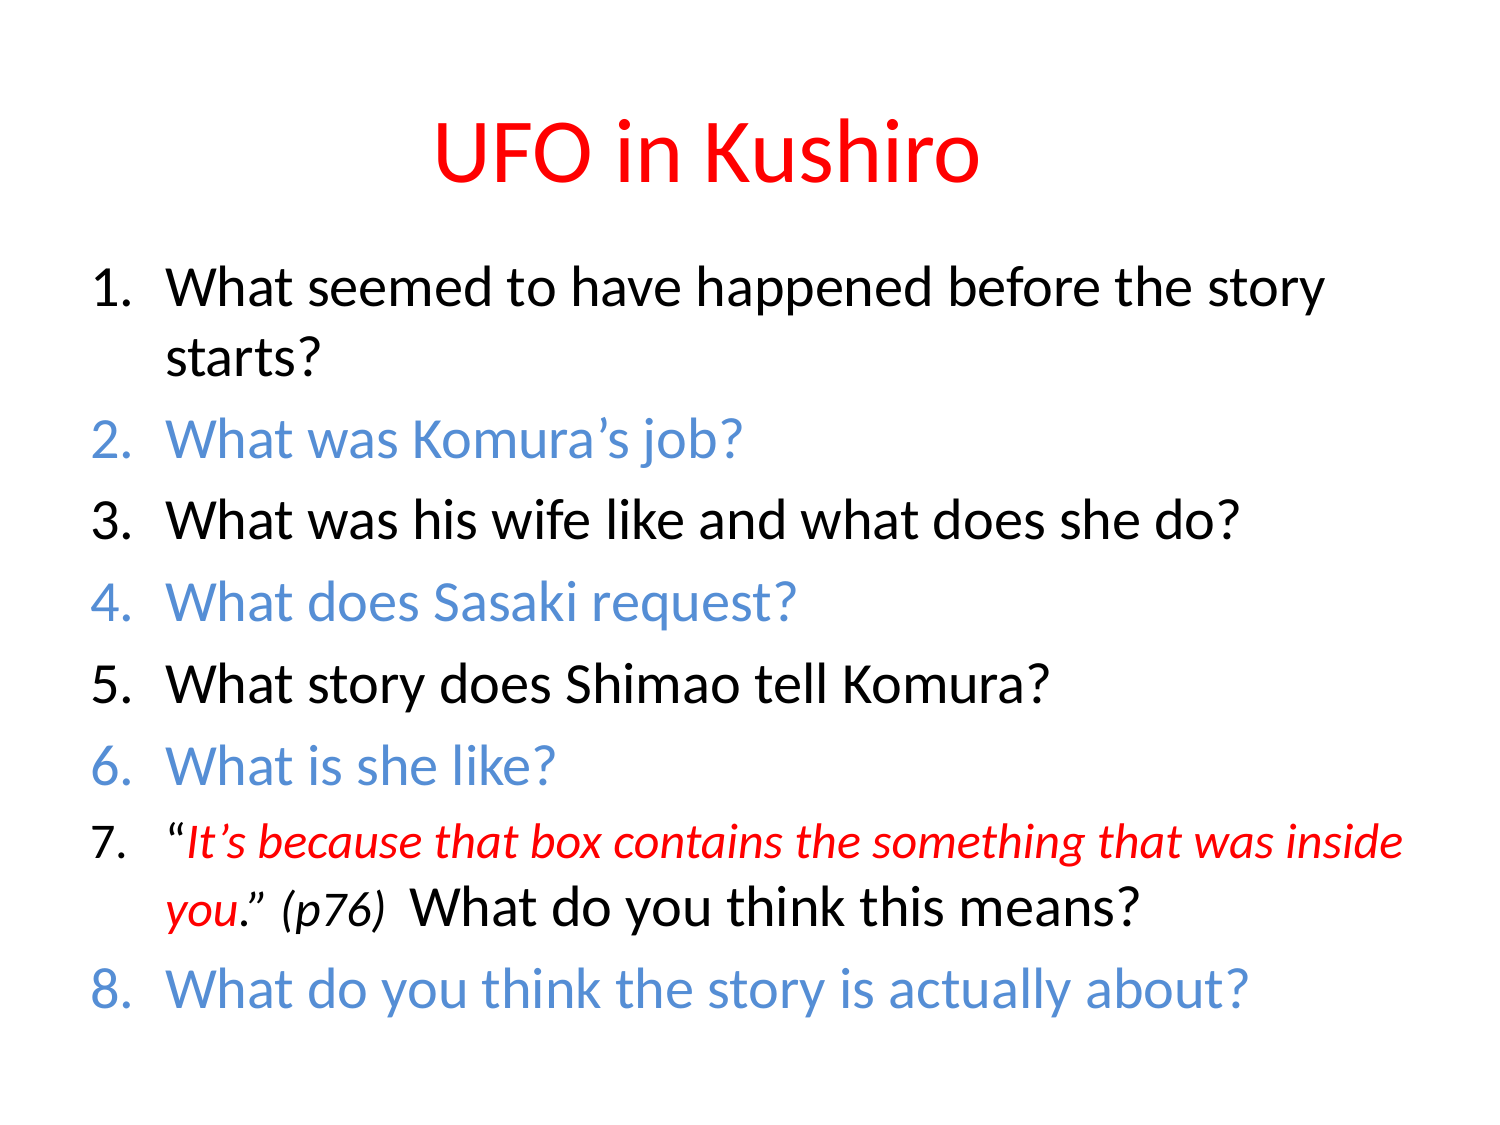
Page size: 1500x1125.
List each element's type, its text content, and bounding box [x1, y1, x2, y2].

text_box UFO in Kushiro [140, 78, 1275, 213]
list What seemed to have happened before the story starts? What was Komura’s job? What was his wife like and what does she do? What does Sasaki request? What story does Shimao tell Komura? What is she like? “It’s because that box contains the something that was inside you.” (p76) What do you think this means? What do you think the story is actually about? [75, 37, 1425, 1005]
